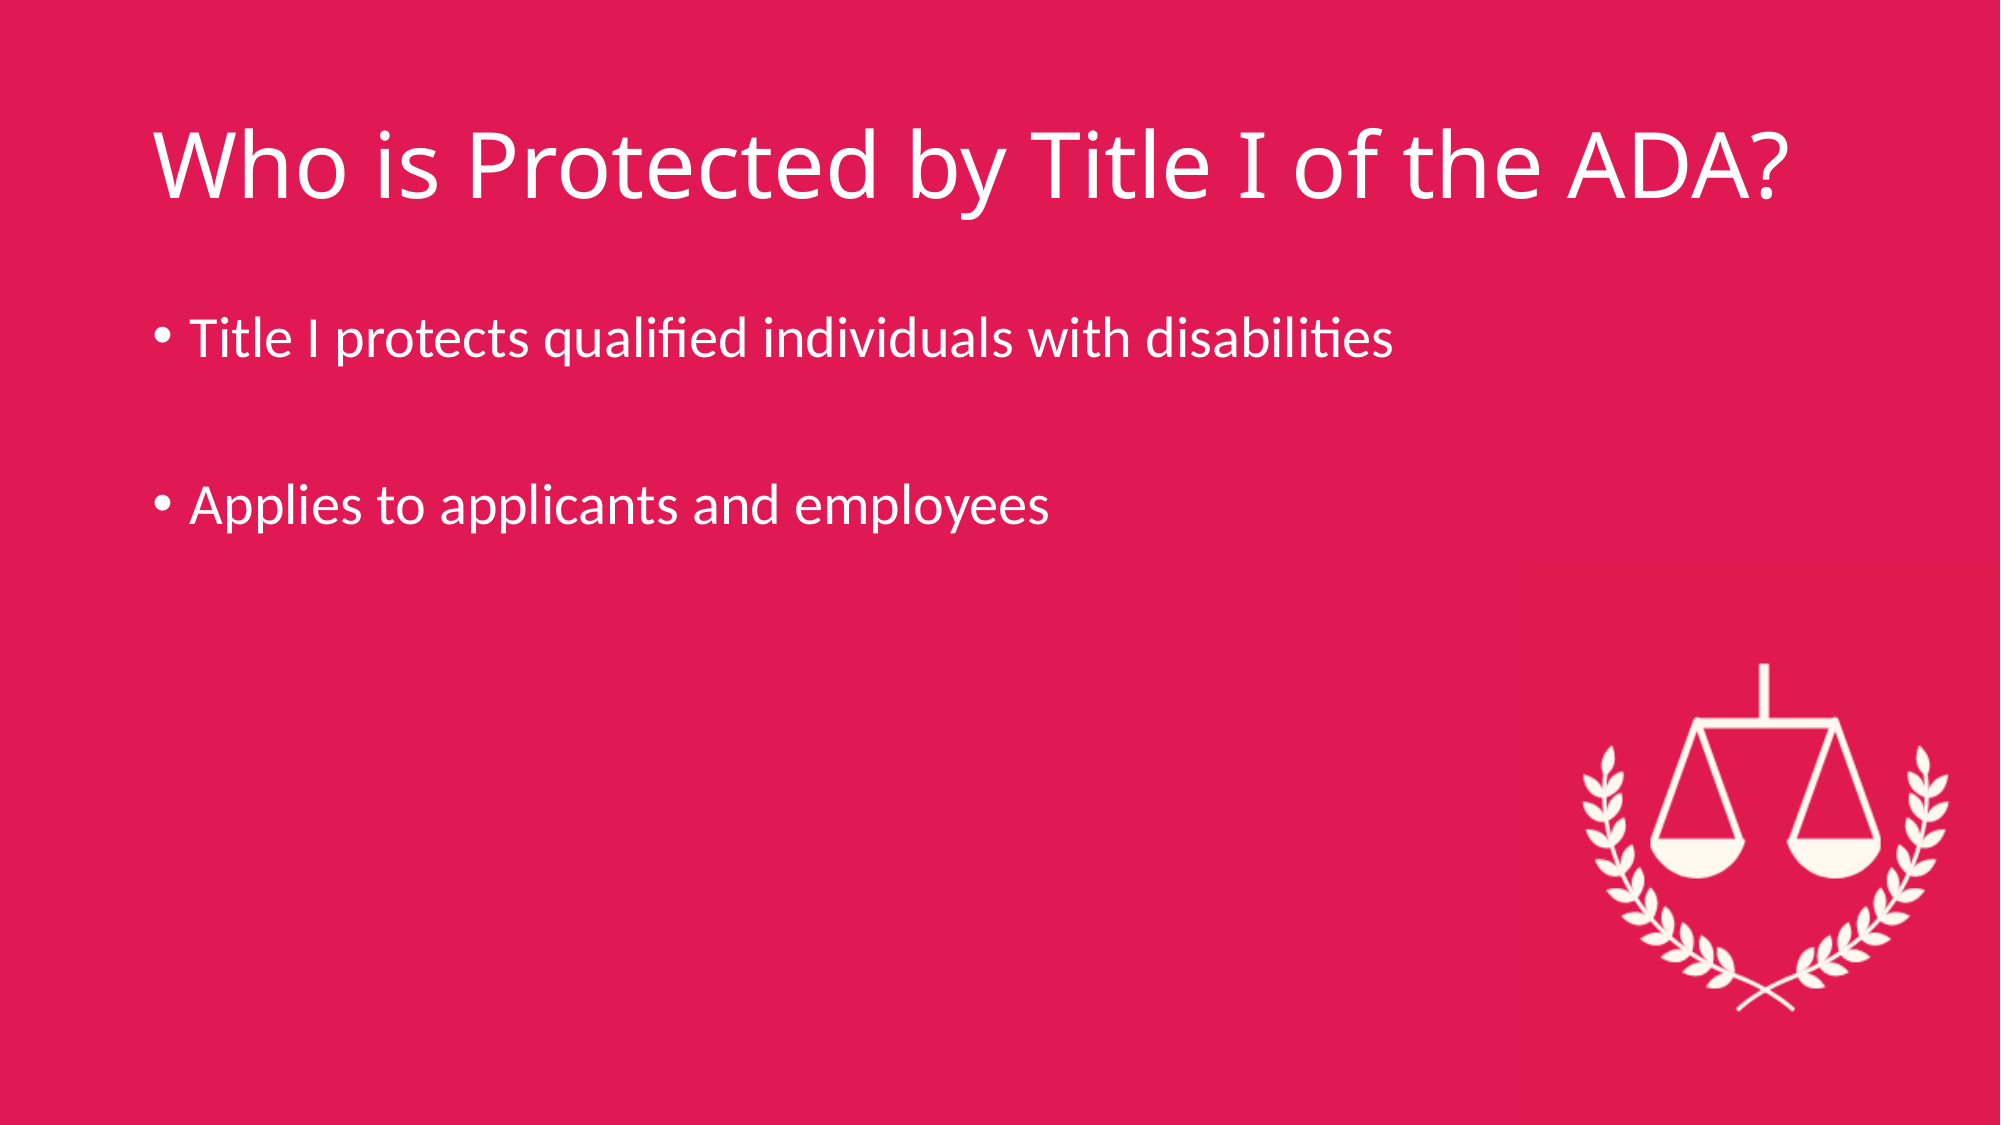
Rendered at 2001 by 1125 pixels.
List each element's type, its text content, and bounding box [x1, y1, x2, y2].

picture [1524, 562, 2000, 1125]
title Who is Protected by Title I of the ADA? [137, 59, 1863, 278]
list Title I protects qualified individuals with disabilities Applies to applicants and employees [137, 299, 1863, 1014]
